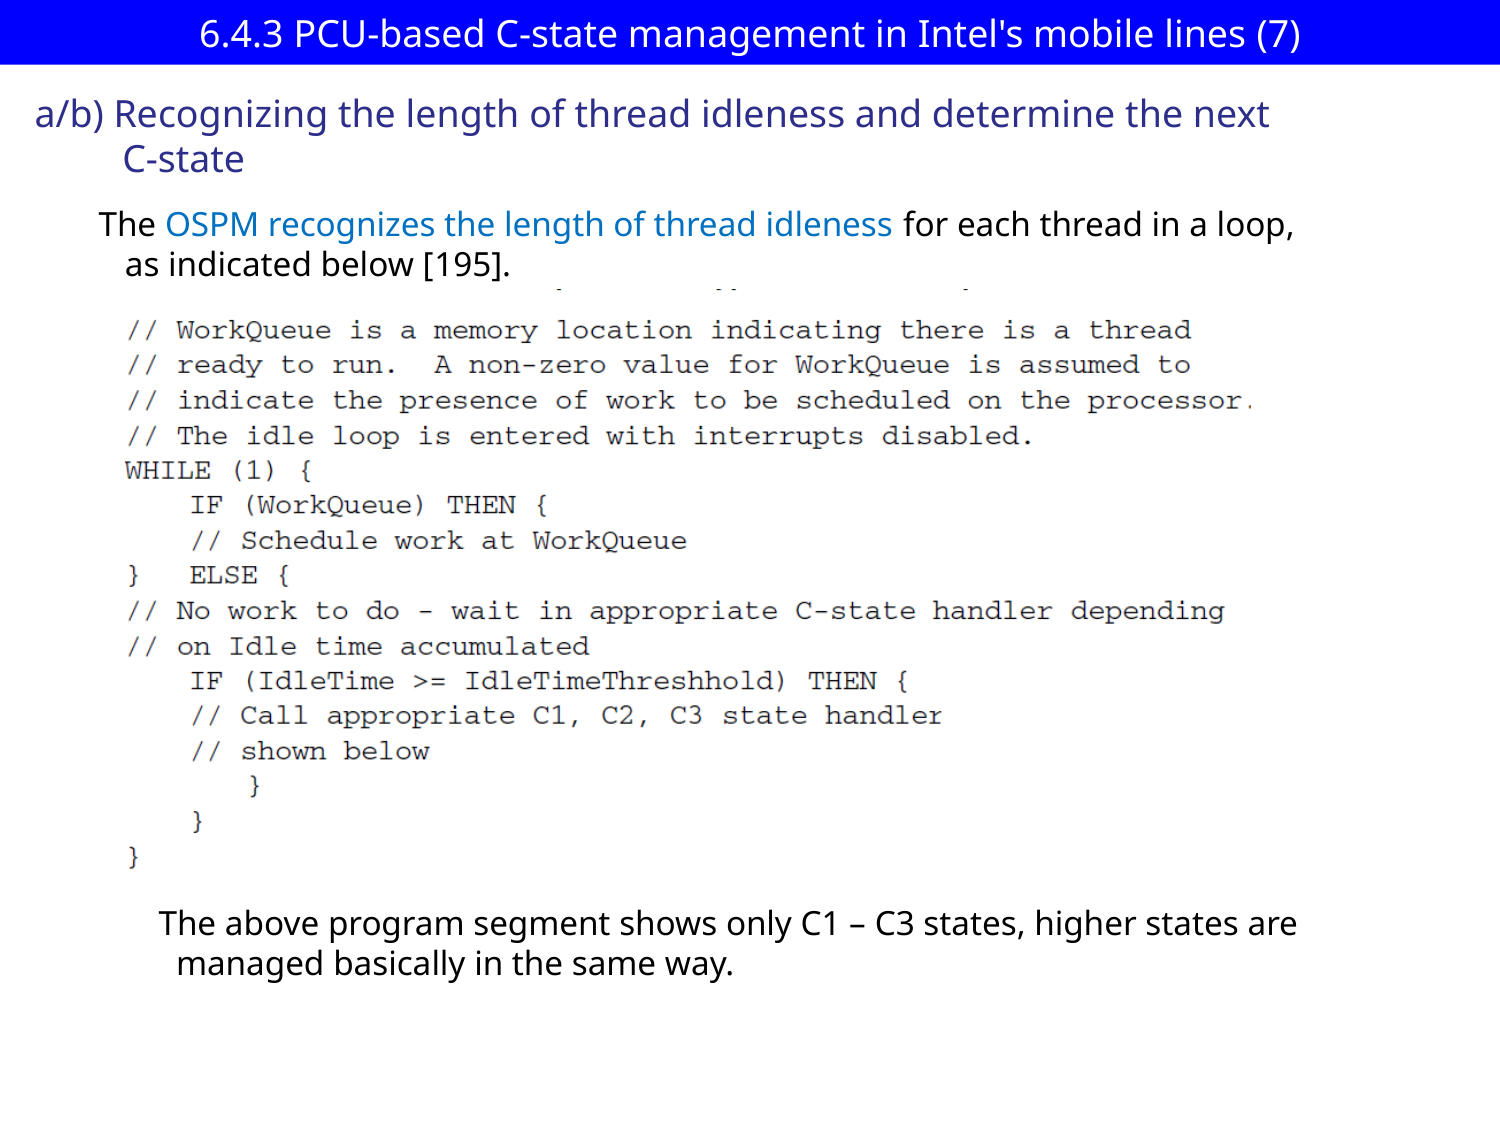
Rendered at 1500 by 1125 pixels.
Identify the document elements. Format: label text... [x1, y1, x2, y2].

text_box a/b) Recognizing the length of thread idleness and determine the next C-state [19, 82, 1489, 188]
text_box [109, 288, 1251, 874]
text_box The OSPM recognizes the length of thread idleness for each thread in a loop, as indicated below [195]. [83, 195, 1311, 291]
title 6.4.3 PCU-based C-state management in Intel's mobile lines (7) [0, 0, 1500, 65]
text_box The above program segment shows only C1 – C3 states, higher states are managed basically in the same way. [143, 894, 1315, 990]
